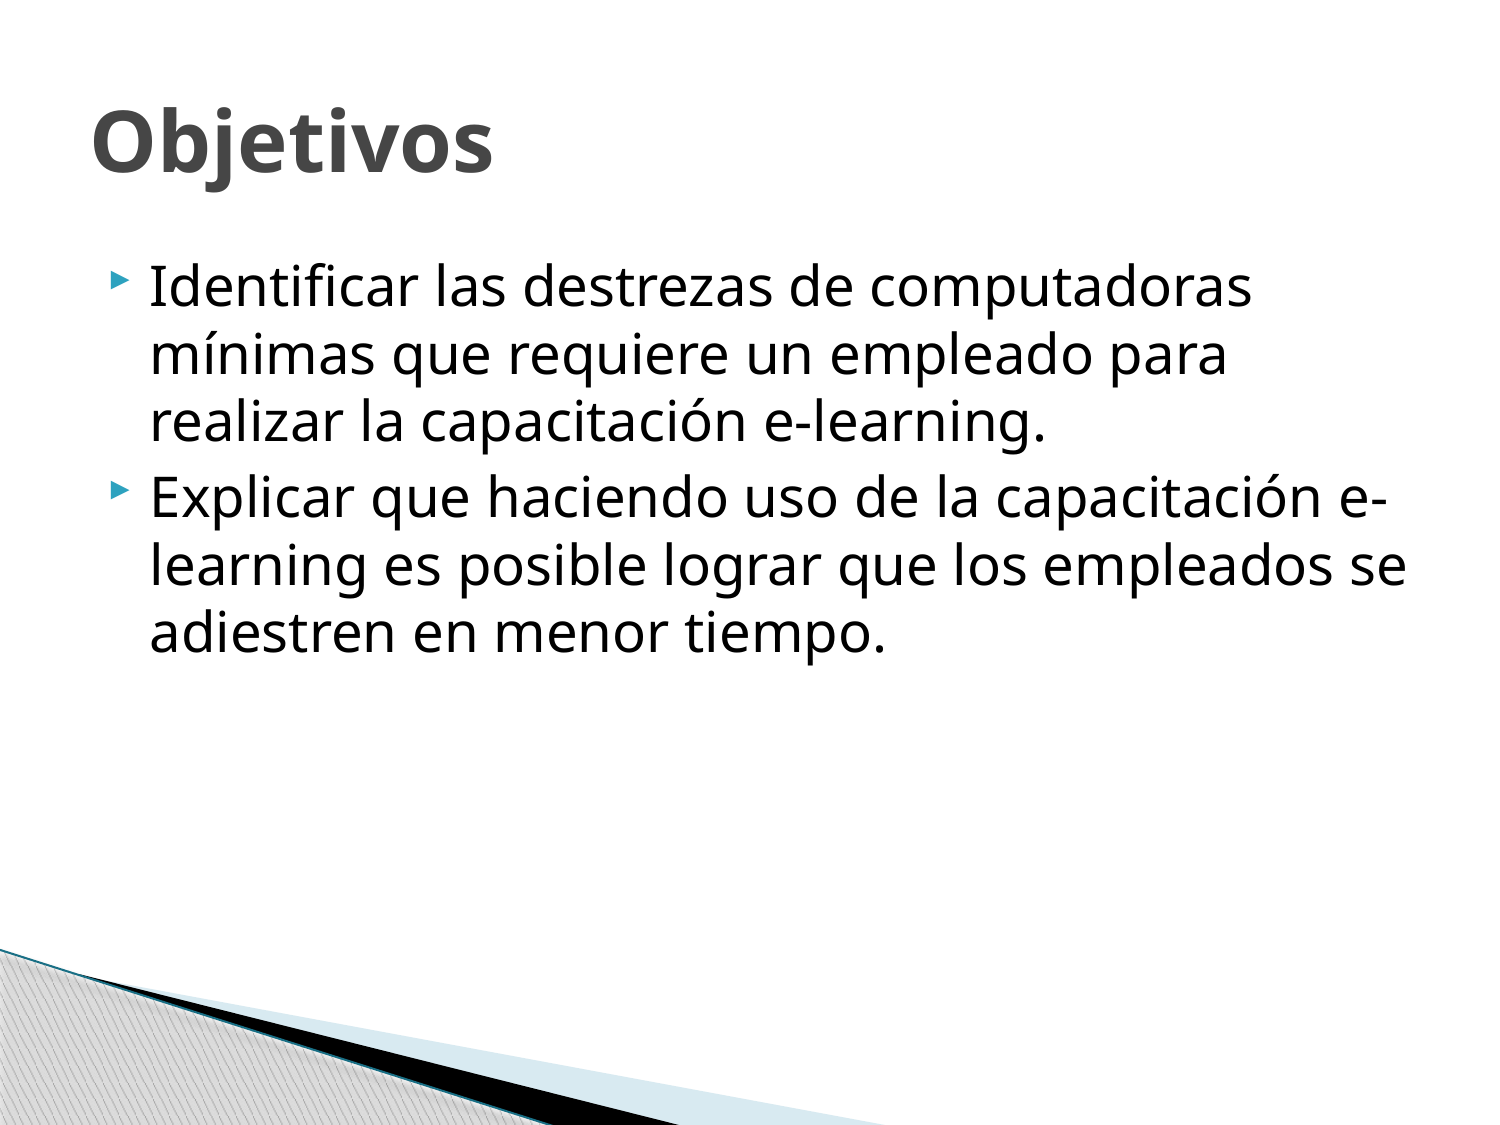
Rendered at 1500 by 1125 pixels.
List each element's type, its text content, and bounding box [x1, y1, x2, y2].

title Objetivos [75, 45, 1425, 233]
list Identificar las destrezas de computadoras mínimas que requiere un empleado para realizar la capacitación e-learning. Explicar que haciendo uso de la capacitación e-learning es posible lograr que los empleados se adiestren en menor tiempo. [75, 243, 1425, 986]
